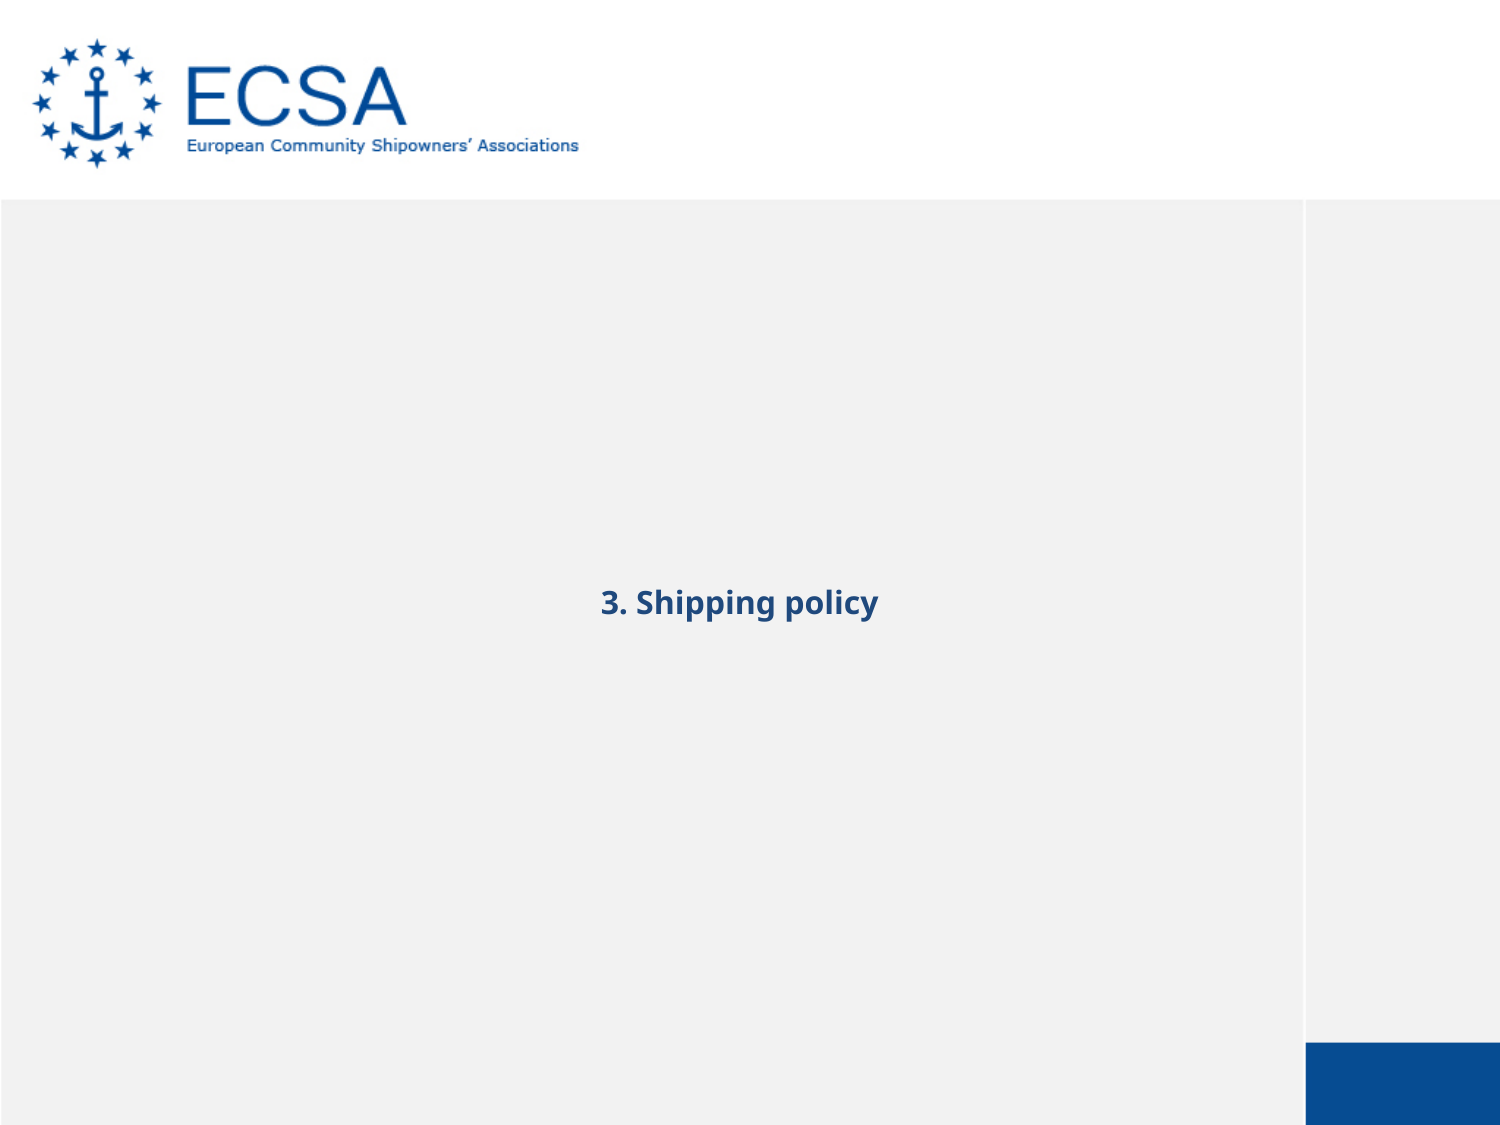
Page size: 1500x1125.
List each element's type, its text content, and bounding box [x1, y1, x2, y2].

title 3. Shipping policy [64, 574, 1415, 629]
picture [0, 0, 1500, 1125]
